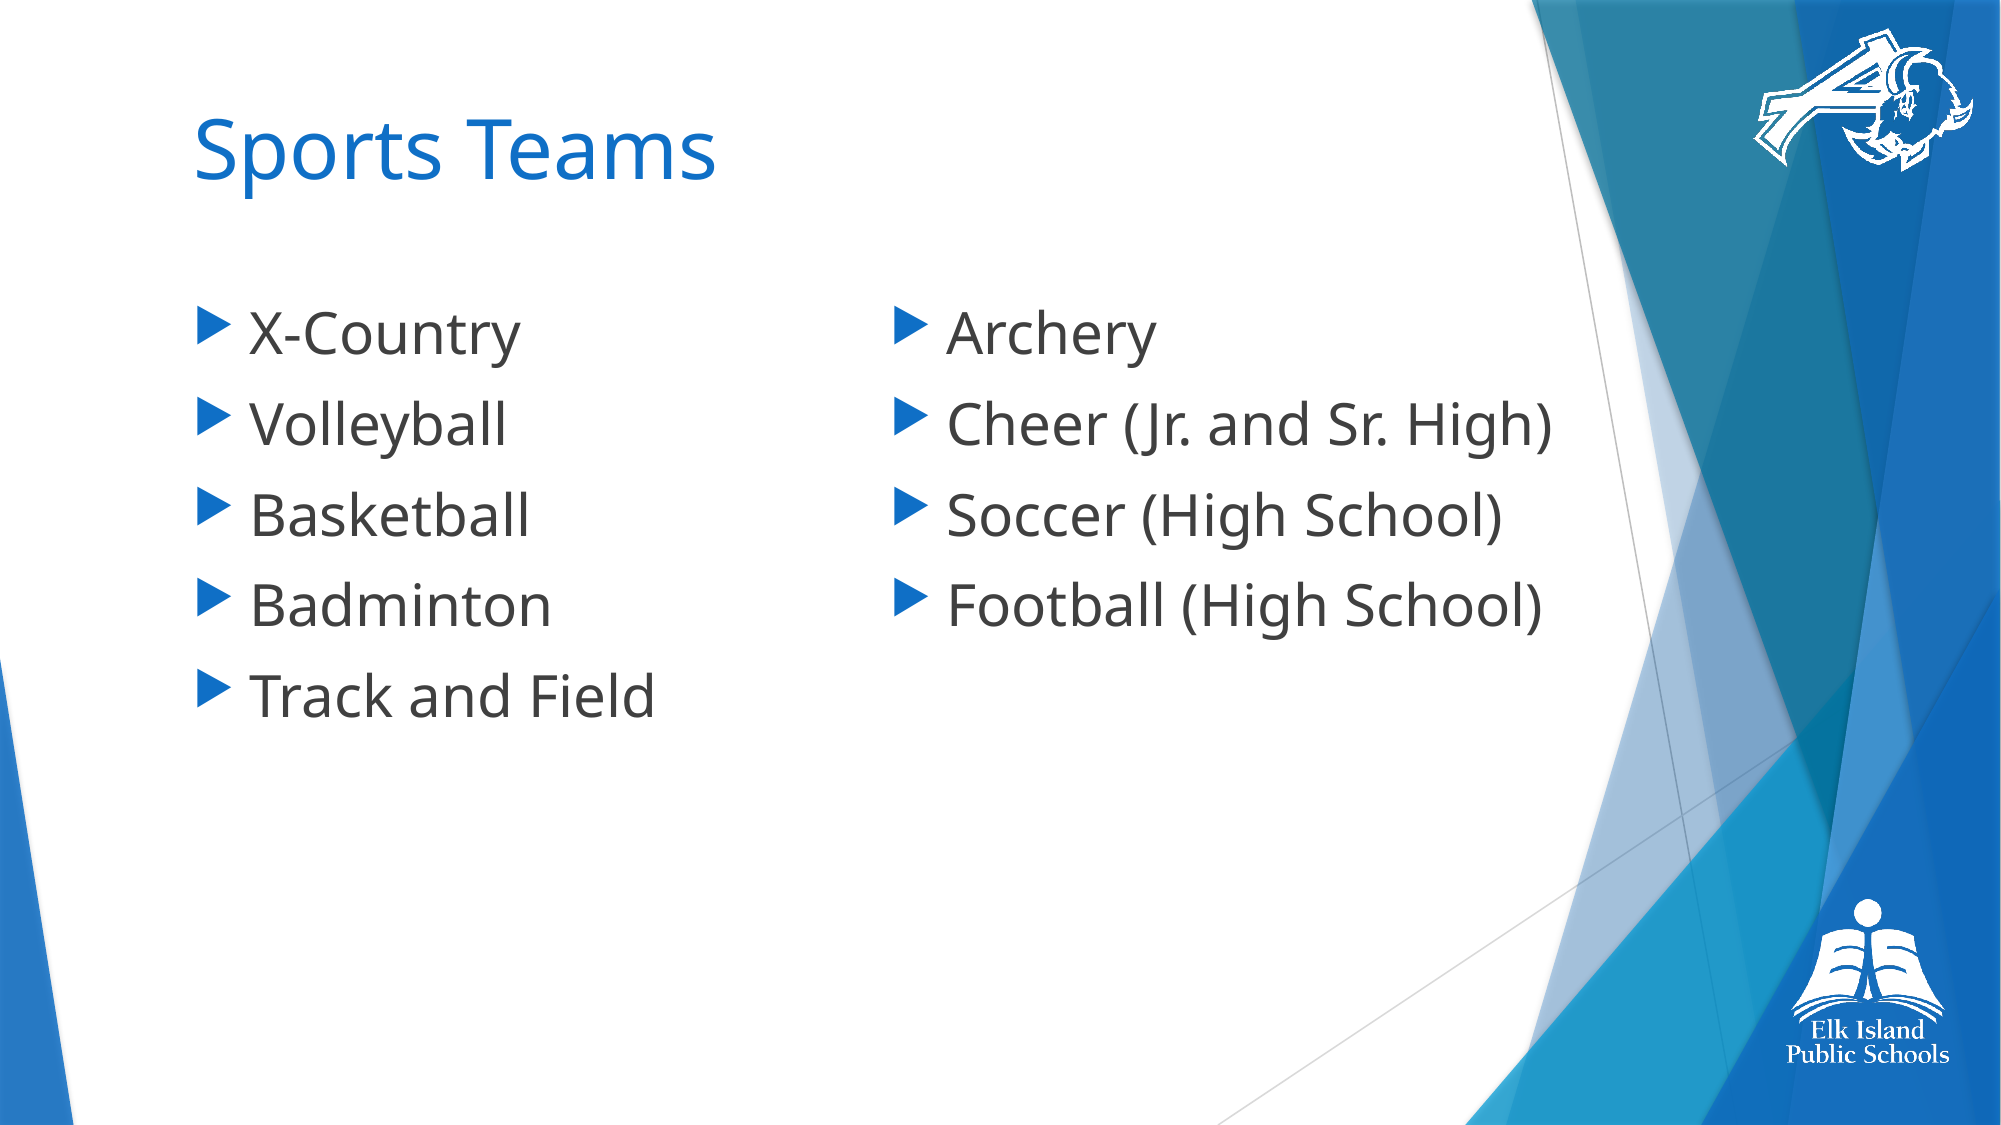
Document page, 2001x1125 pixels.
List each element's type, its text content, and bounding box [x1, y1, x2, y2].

title Sports Teams [178, 63, 1522, 230]
list X-Country Volleyball Basketball Badminton Track and Field [178, 289, 832, 743]
text_box Archery Cheer (Jr. and Sr. High) Soccer (High School) Football (High School) [874, 289, 1627, 802]
picture [1786, 899, 1949, 1063]
picture [1752, 27, 1973, 172]
